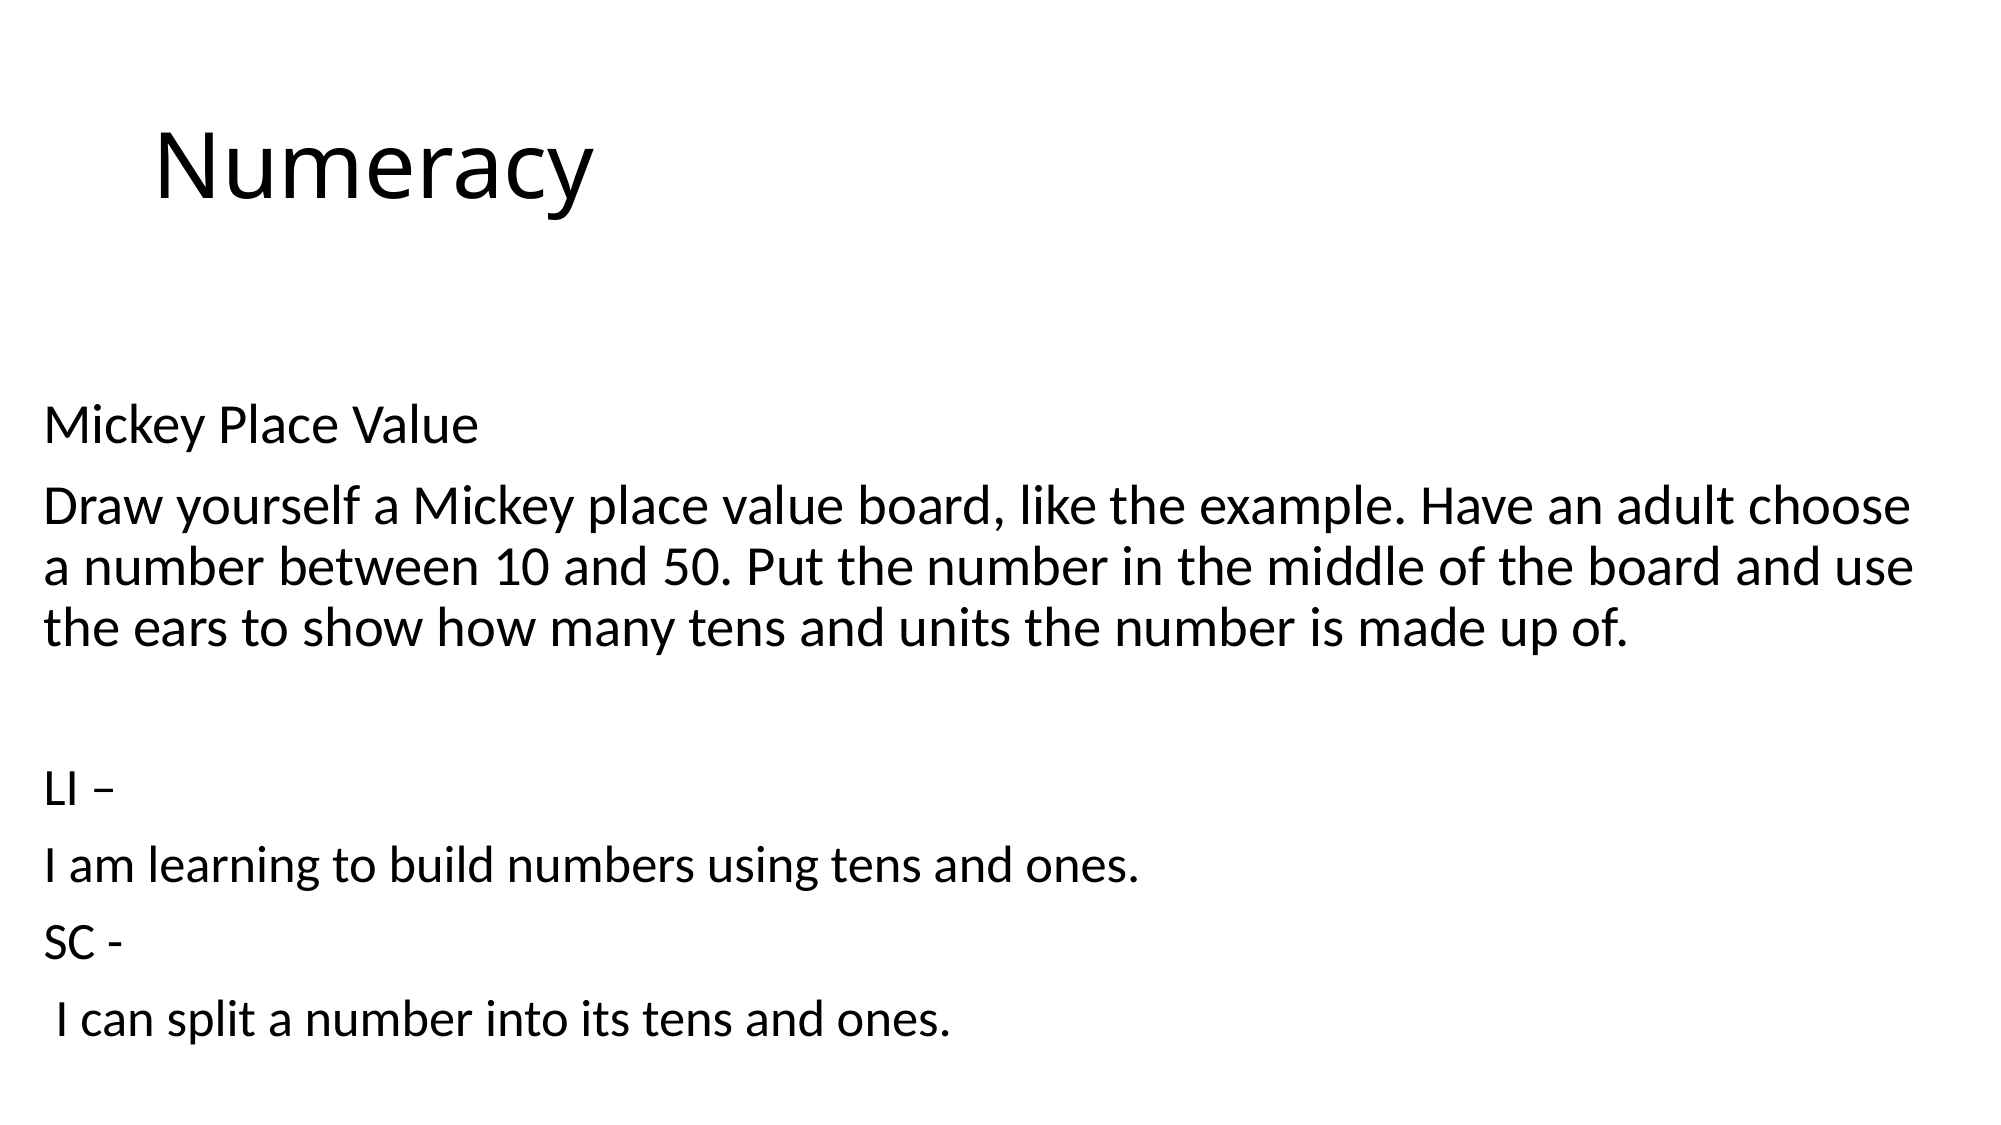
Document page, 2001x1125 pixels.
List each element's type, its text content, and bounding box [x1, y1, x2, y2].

title Numeracy [137, 59, 1863, 278]
list Mickey Place Value Draw yourself a Mickey place value board, like the example. Have an adult choose a number between 10 and 50. Put the number in the middle of the board and use the ears to show how many tens and units the number is made up of. LI – I am learning to build numbers using tens and ones. SC - I can split a number into its tens and ones. [28, 299, 1965, 1066]
